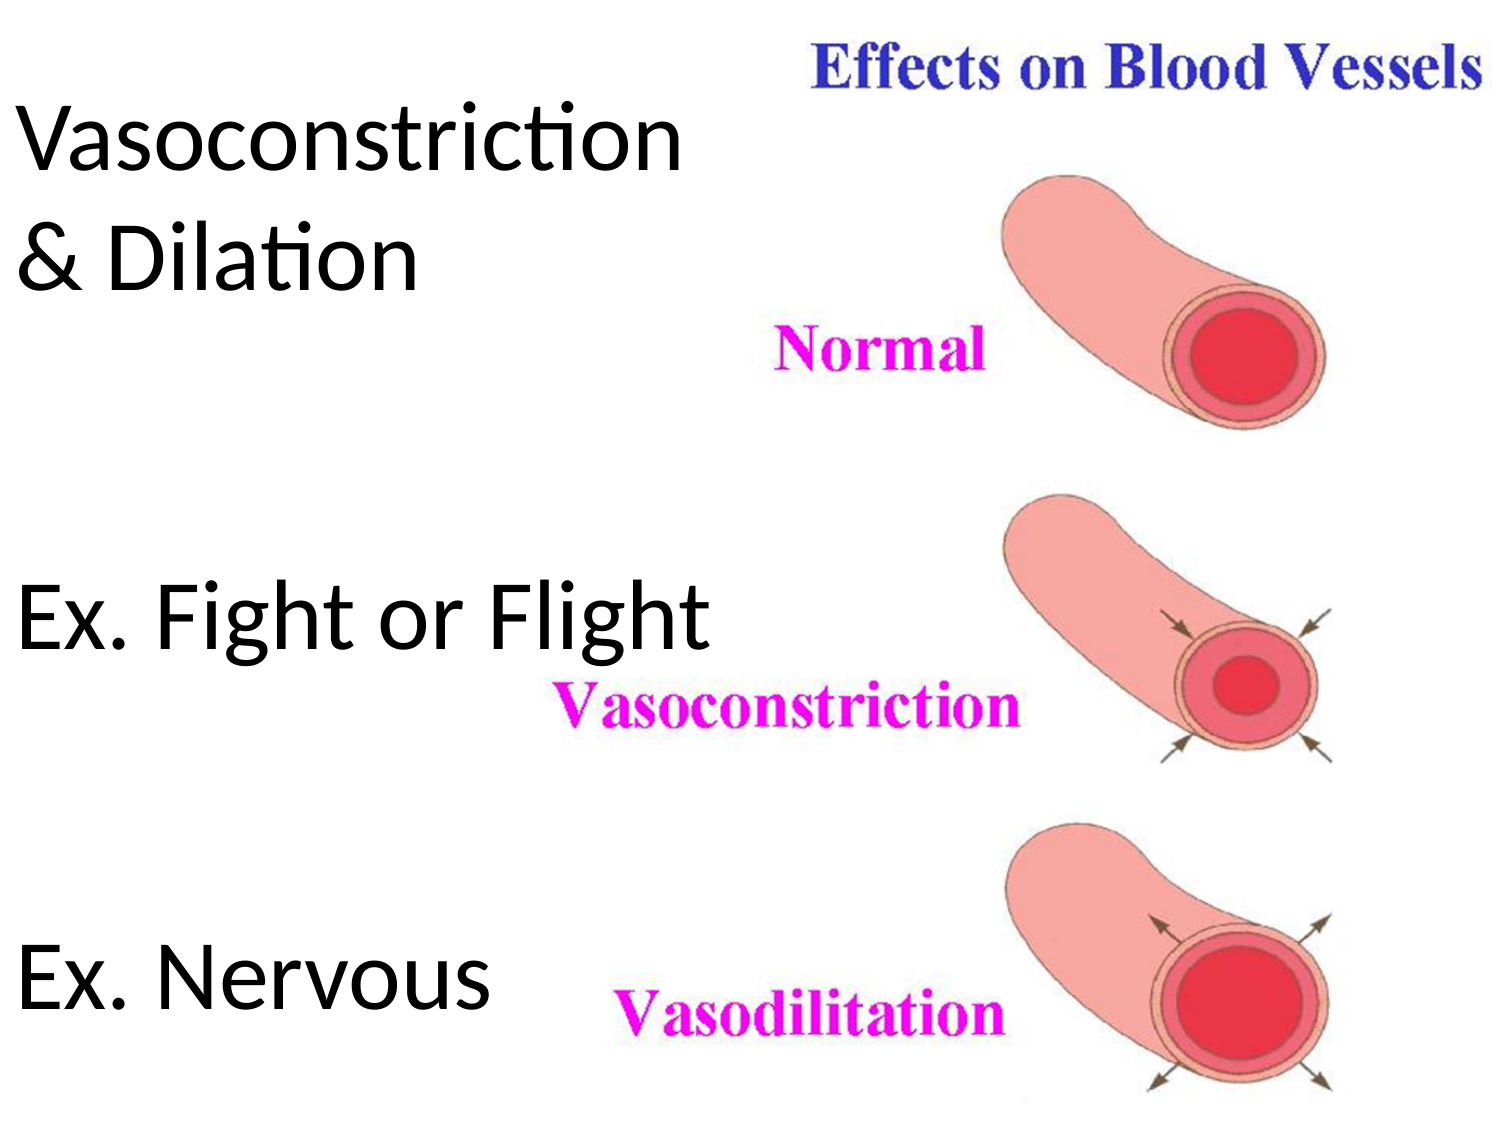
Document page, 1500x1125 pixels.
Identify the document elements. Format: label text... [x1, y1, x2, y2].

title Vasoconstriction & Dilation Ex. Fight or Flight Ex. Nervous [0, 113, 532, 1106]
picture [537, 15, 1500, 1125]
